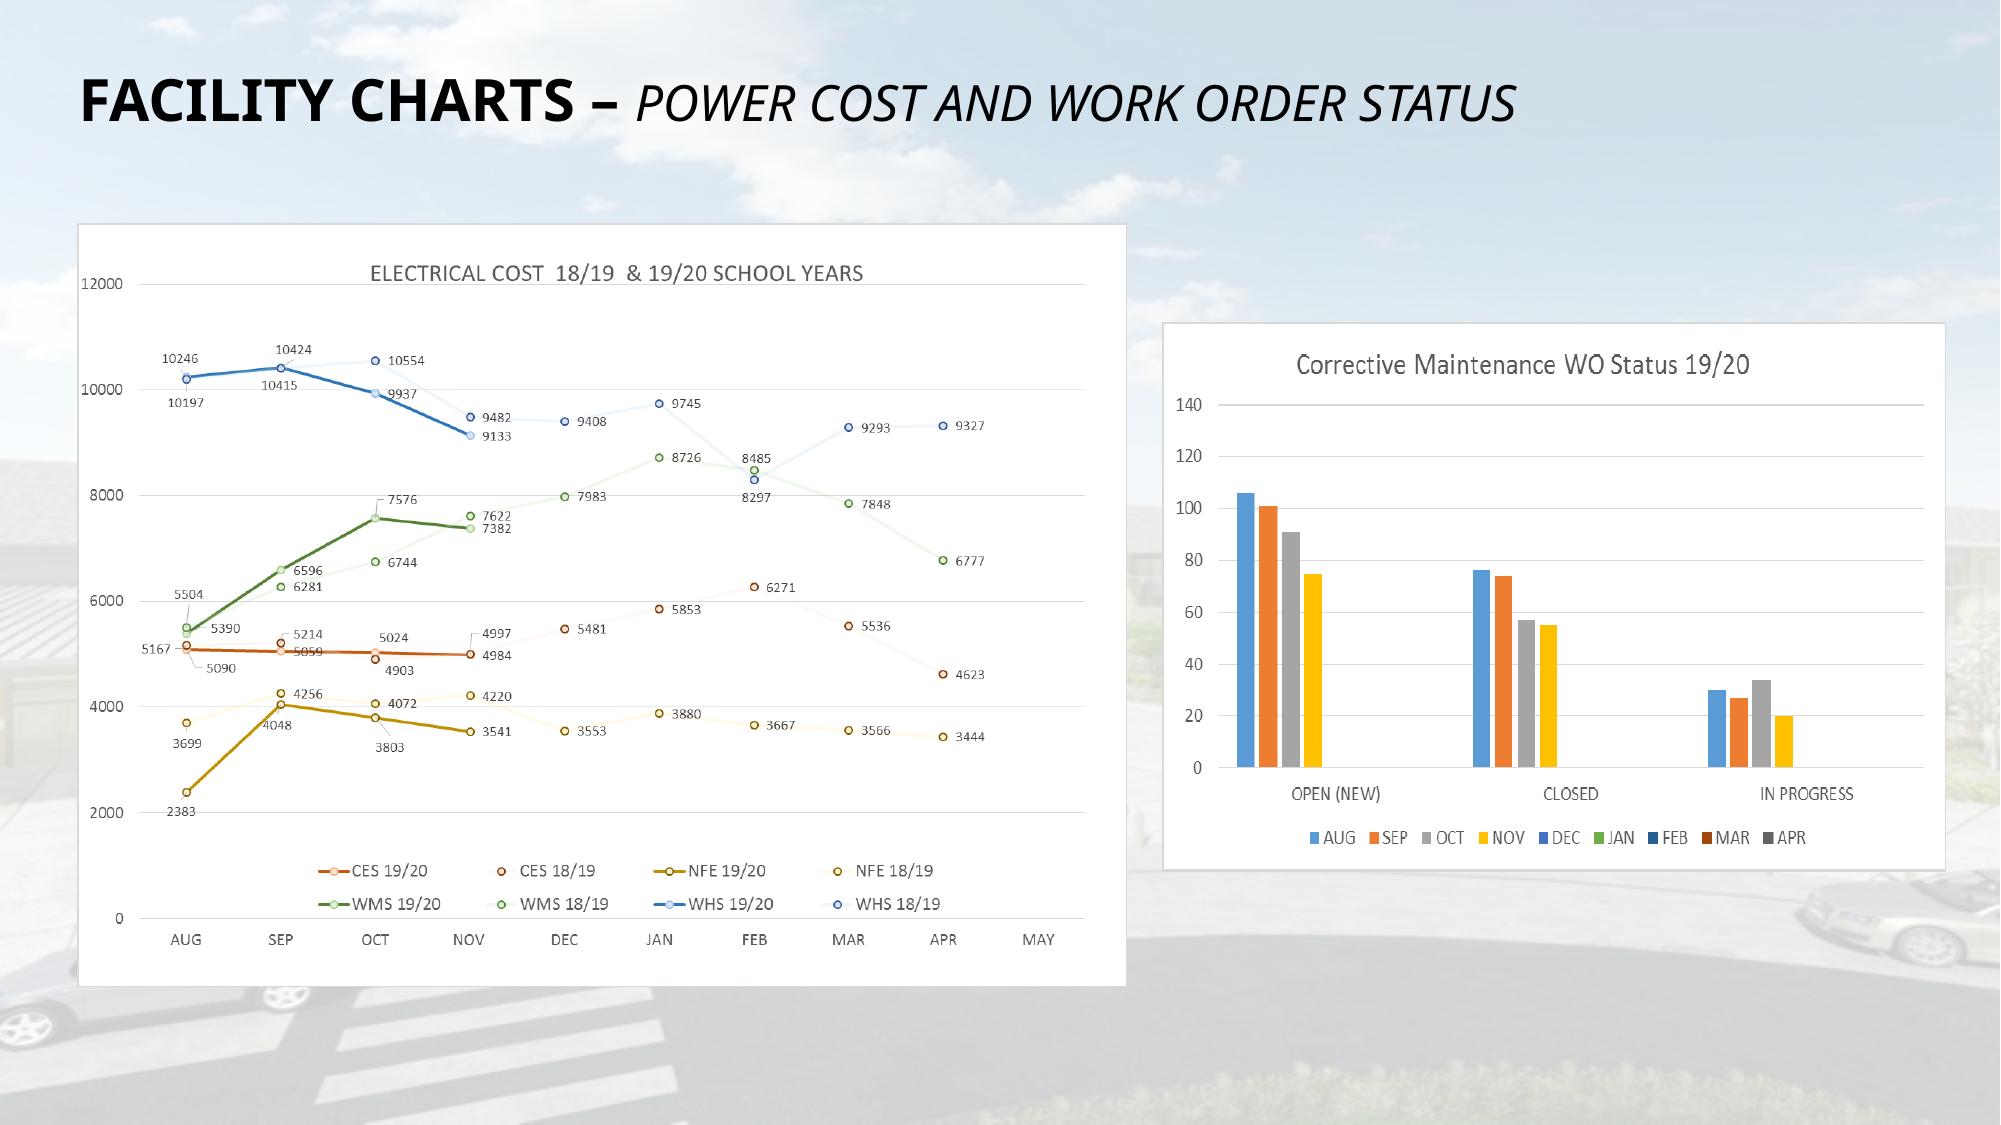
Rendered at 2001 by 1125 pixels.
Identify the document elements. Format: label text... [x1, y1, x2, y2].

picture [77, 223, 1127, 987]
title FACILITY CHARTS – POWER COST AND WORK ORDER STATUS [63, 51, 1789, 155]
picture [1162, 322, 1946, 872]
